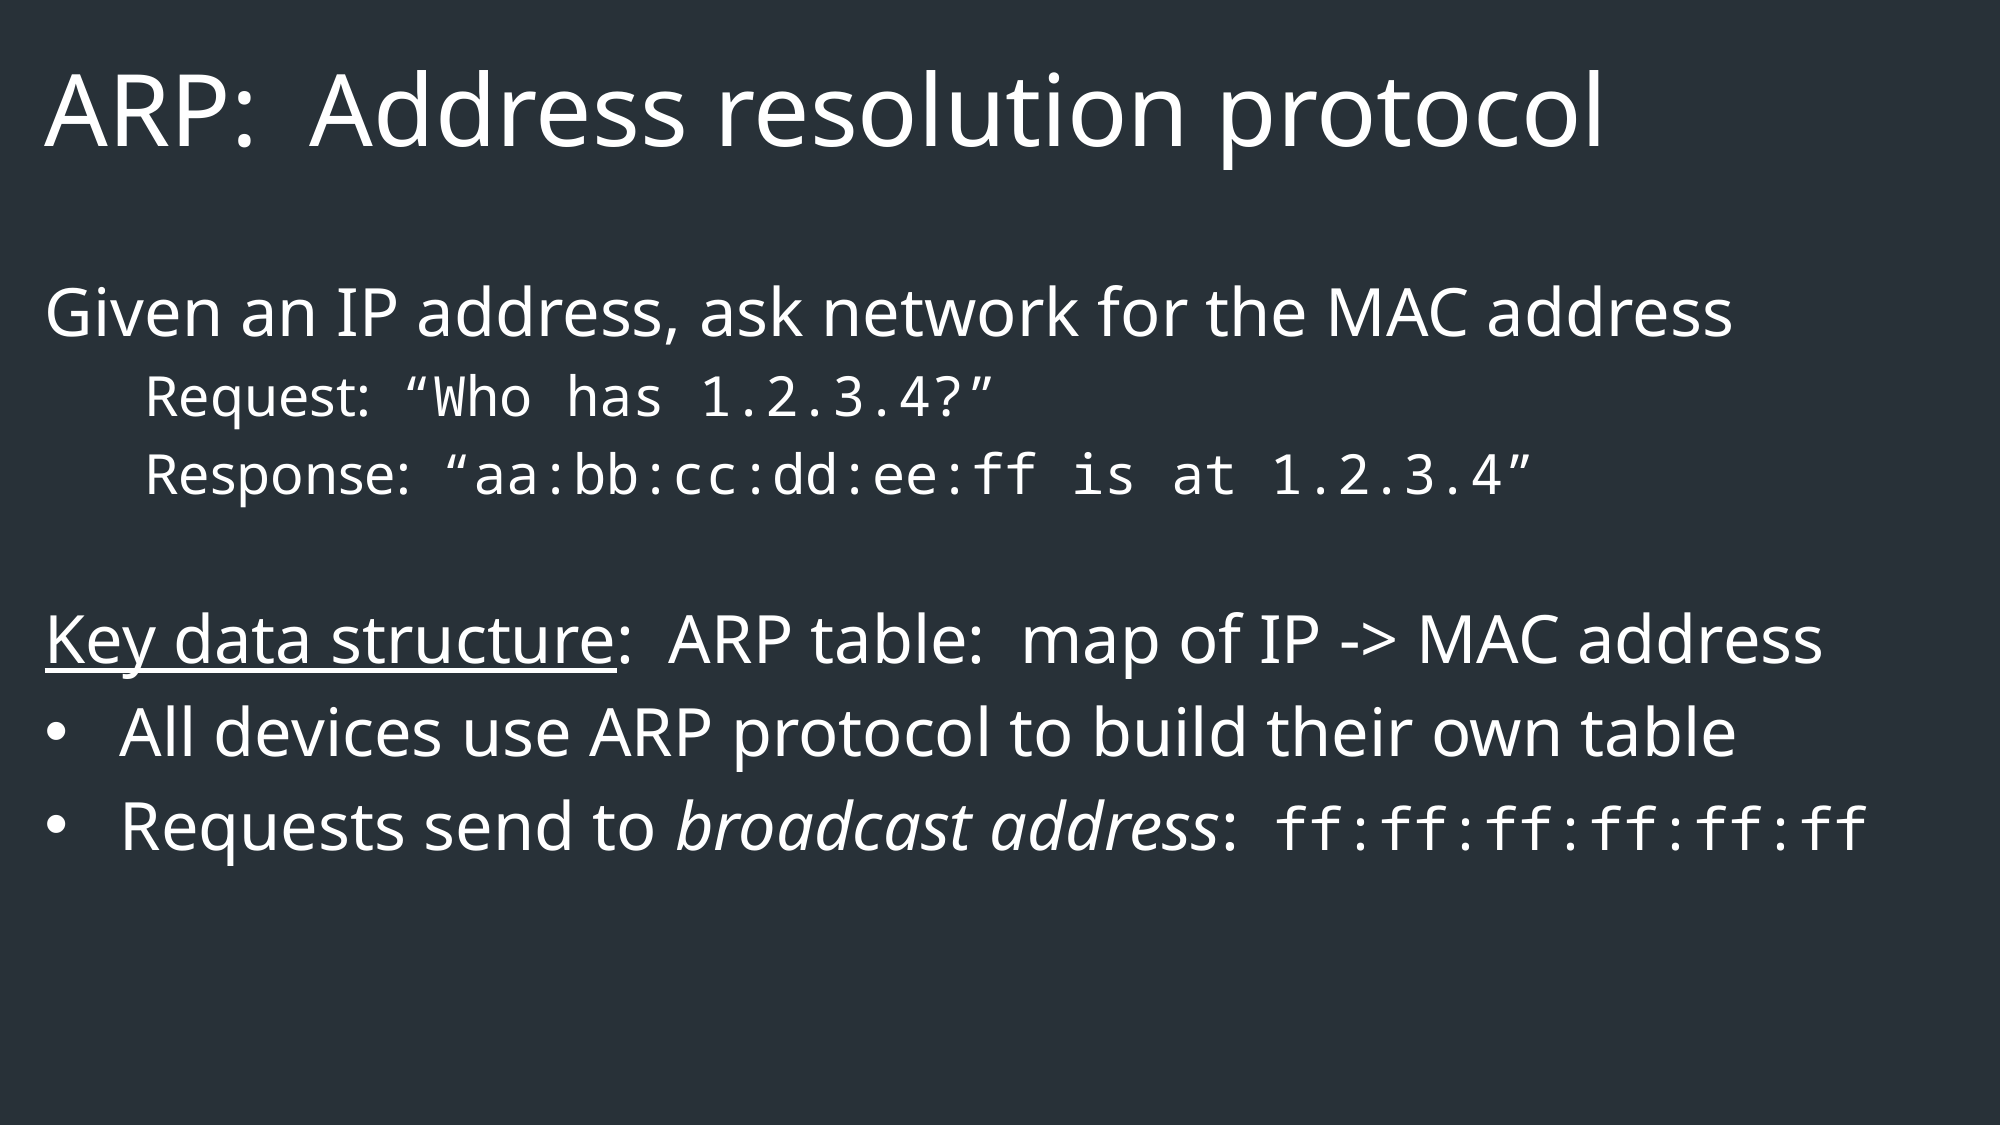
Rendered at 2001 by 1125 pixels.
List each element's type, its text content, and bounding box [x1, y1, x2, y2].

list Given an IP address, ask network for the MAC address Request: “Who has 1.2.3.4?” Response: “aa:bb:cc:dd:ee:ff is at 1.2.3.4” Key data structure: ARP table: map of IP -> MAC address All devices use ARP protocol to build their own table Requests send to broadcast address: ff:ff:ff:ff:ff:ff [29, 262, 1971, 1005]
title ARP: Address resolution protocol [29, 12, 1971, 200]
